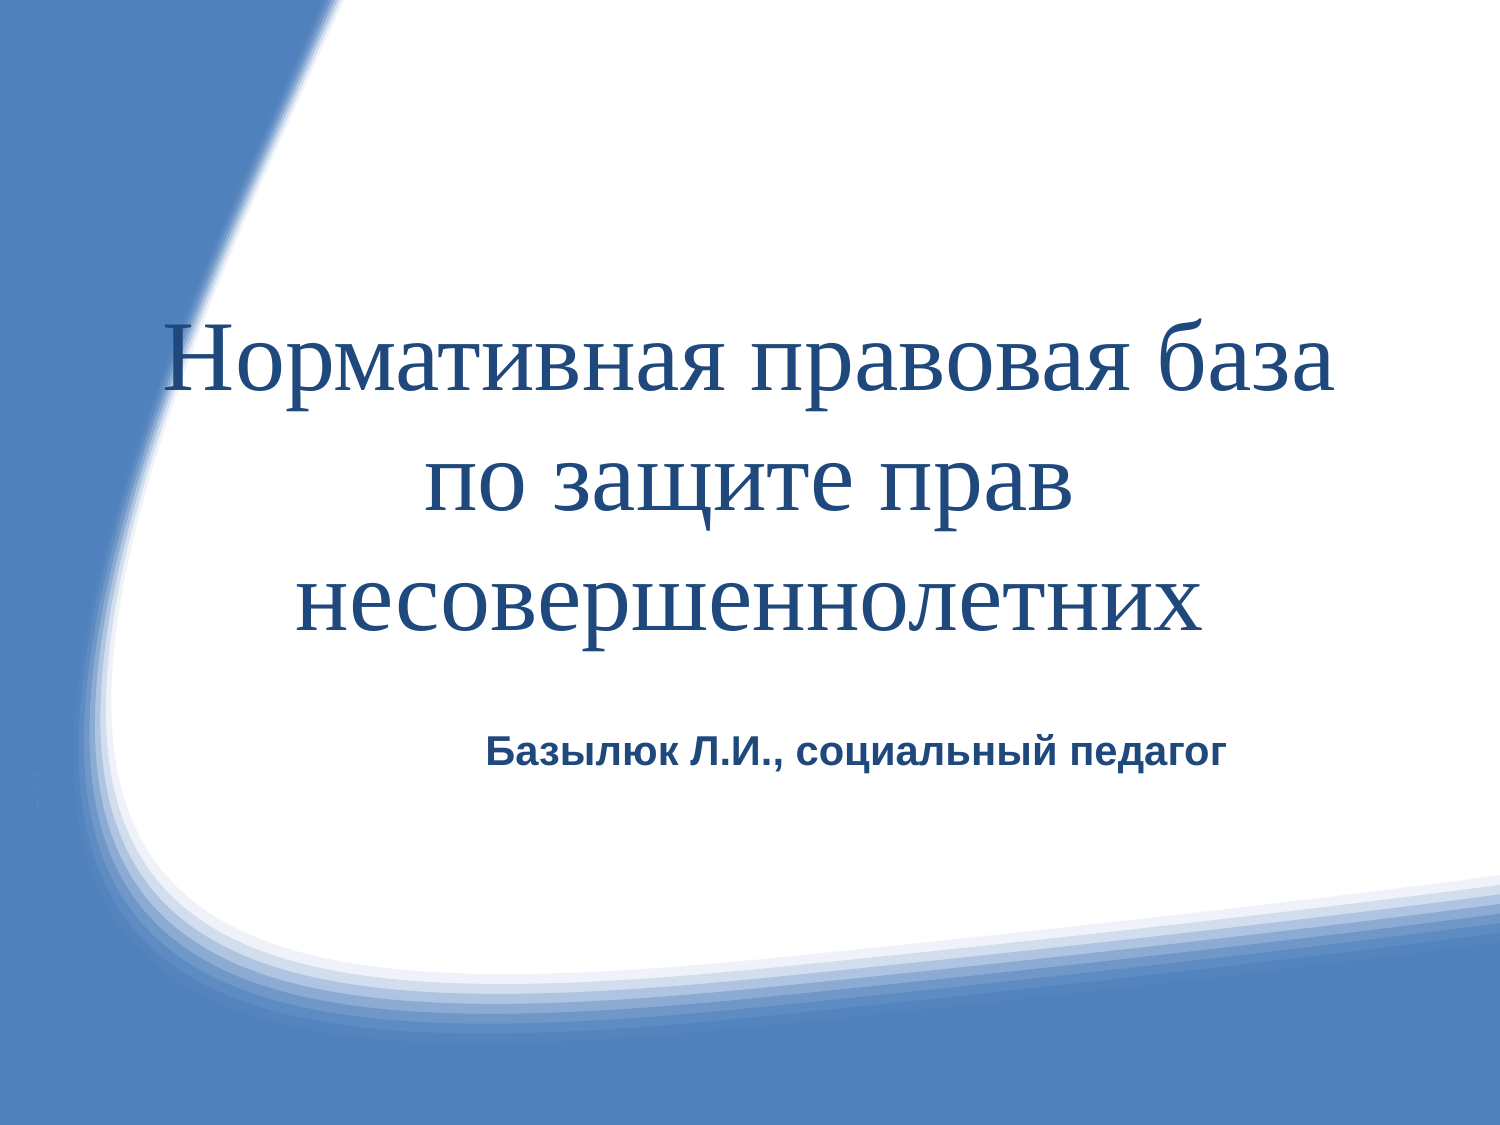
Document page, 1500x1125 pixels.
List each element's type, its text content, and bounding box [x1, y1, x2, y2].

title Нормативная правовая база по защите прав несовершеннолетних [112, 349, 1388, 591]
subtitle Базылюк Л.И., социальный педагог [225, 716, 1339, 925]
